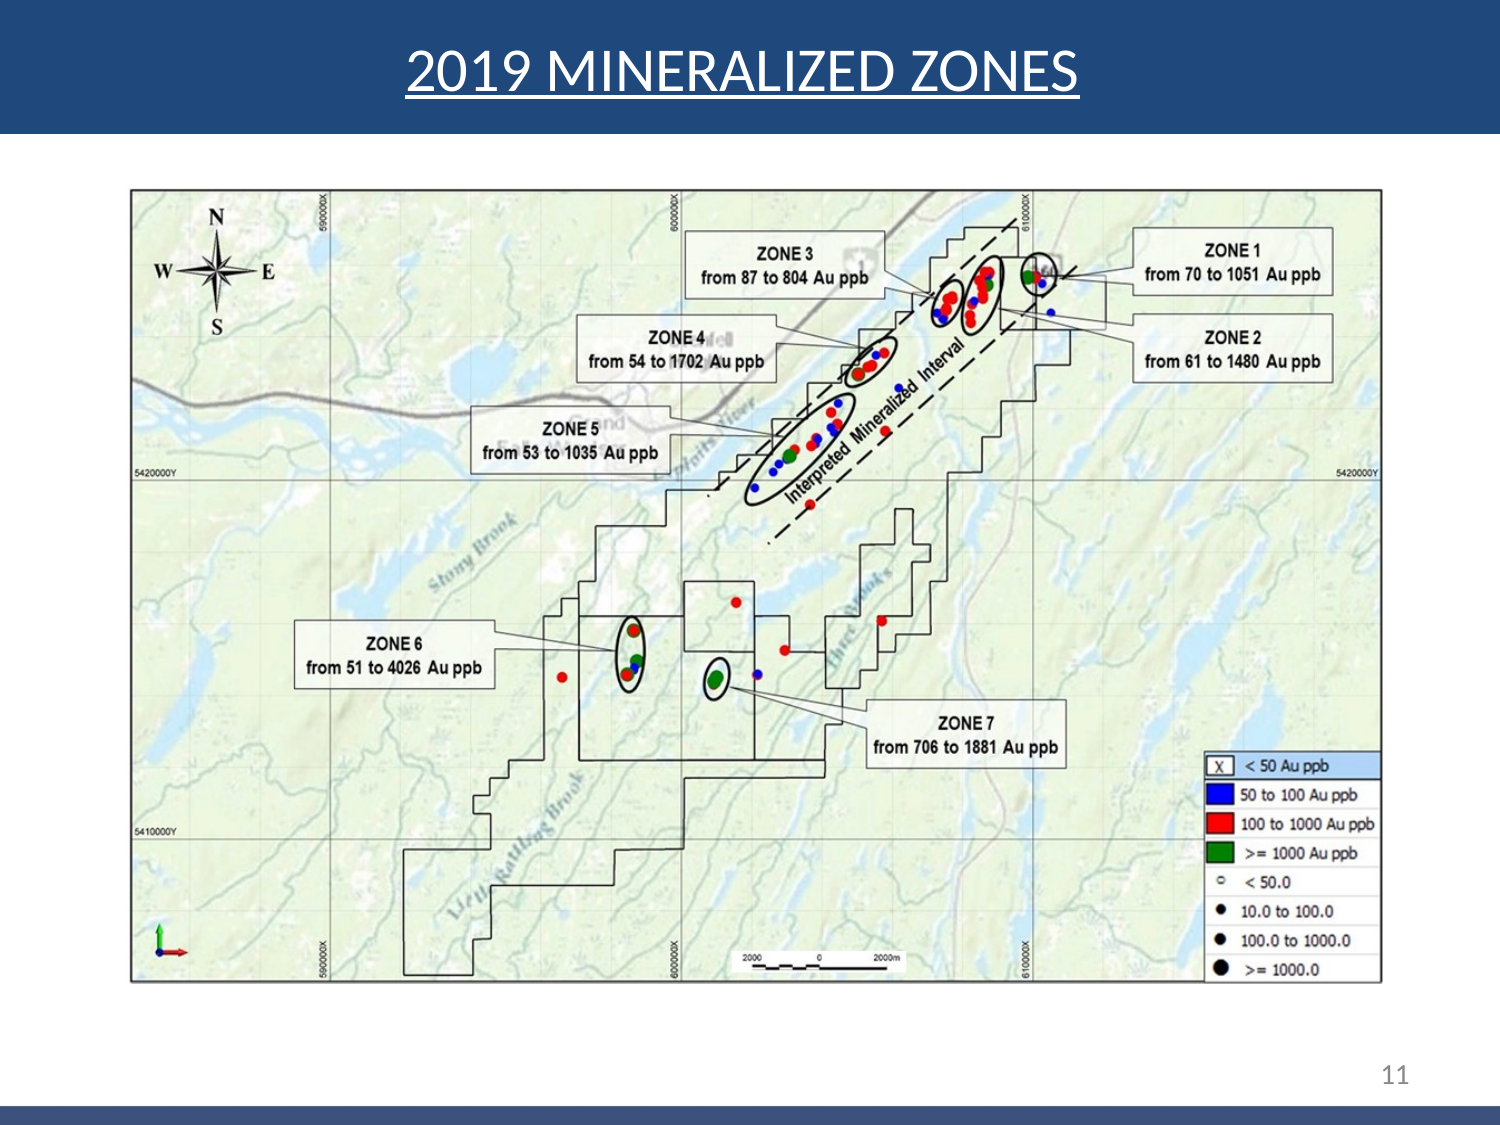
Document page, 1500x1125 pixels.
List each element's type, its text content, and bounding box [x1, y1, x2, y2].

text_box 2019 MINERALIZED ZONES [387, 21, 1098, 112]
text_box [0, 0, 1500, 134]
slide_number 11 [1074, 1042, 1425, 1103]
picture [0, 134, 1500, 1125]
